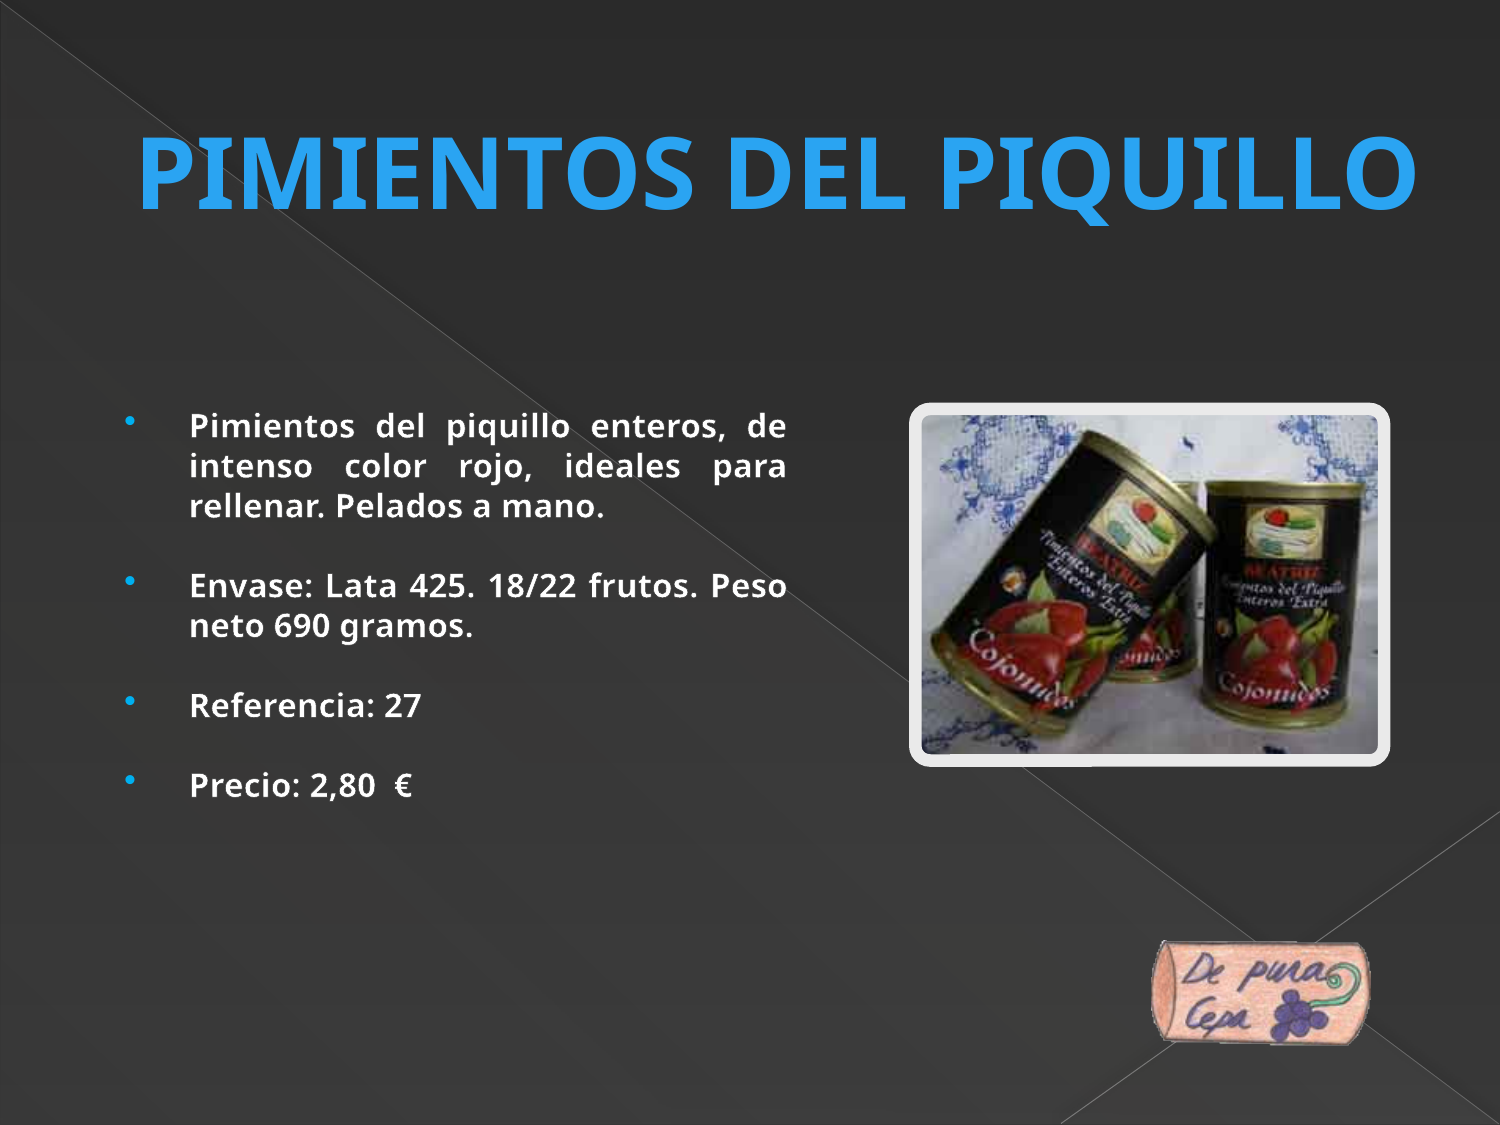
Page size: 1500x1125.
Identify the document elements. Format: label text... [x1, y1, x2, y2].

picture [1151, 940, 1371, 1047]
title PIMIENTOS DEL PIQUILLO [0, 54, 1500, 284]
text_box Pimientos del piquillo enteros, de intenso color rojo, ideales para rellenar. Pelados a mano. Envase: Lata 425. 18/22 frutos. Peso neto 690 gramos. Referencia: 27 Precio: 2,80 € [100, 397, 809, 812]
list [915, 408, 1385, 761]
